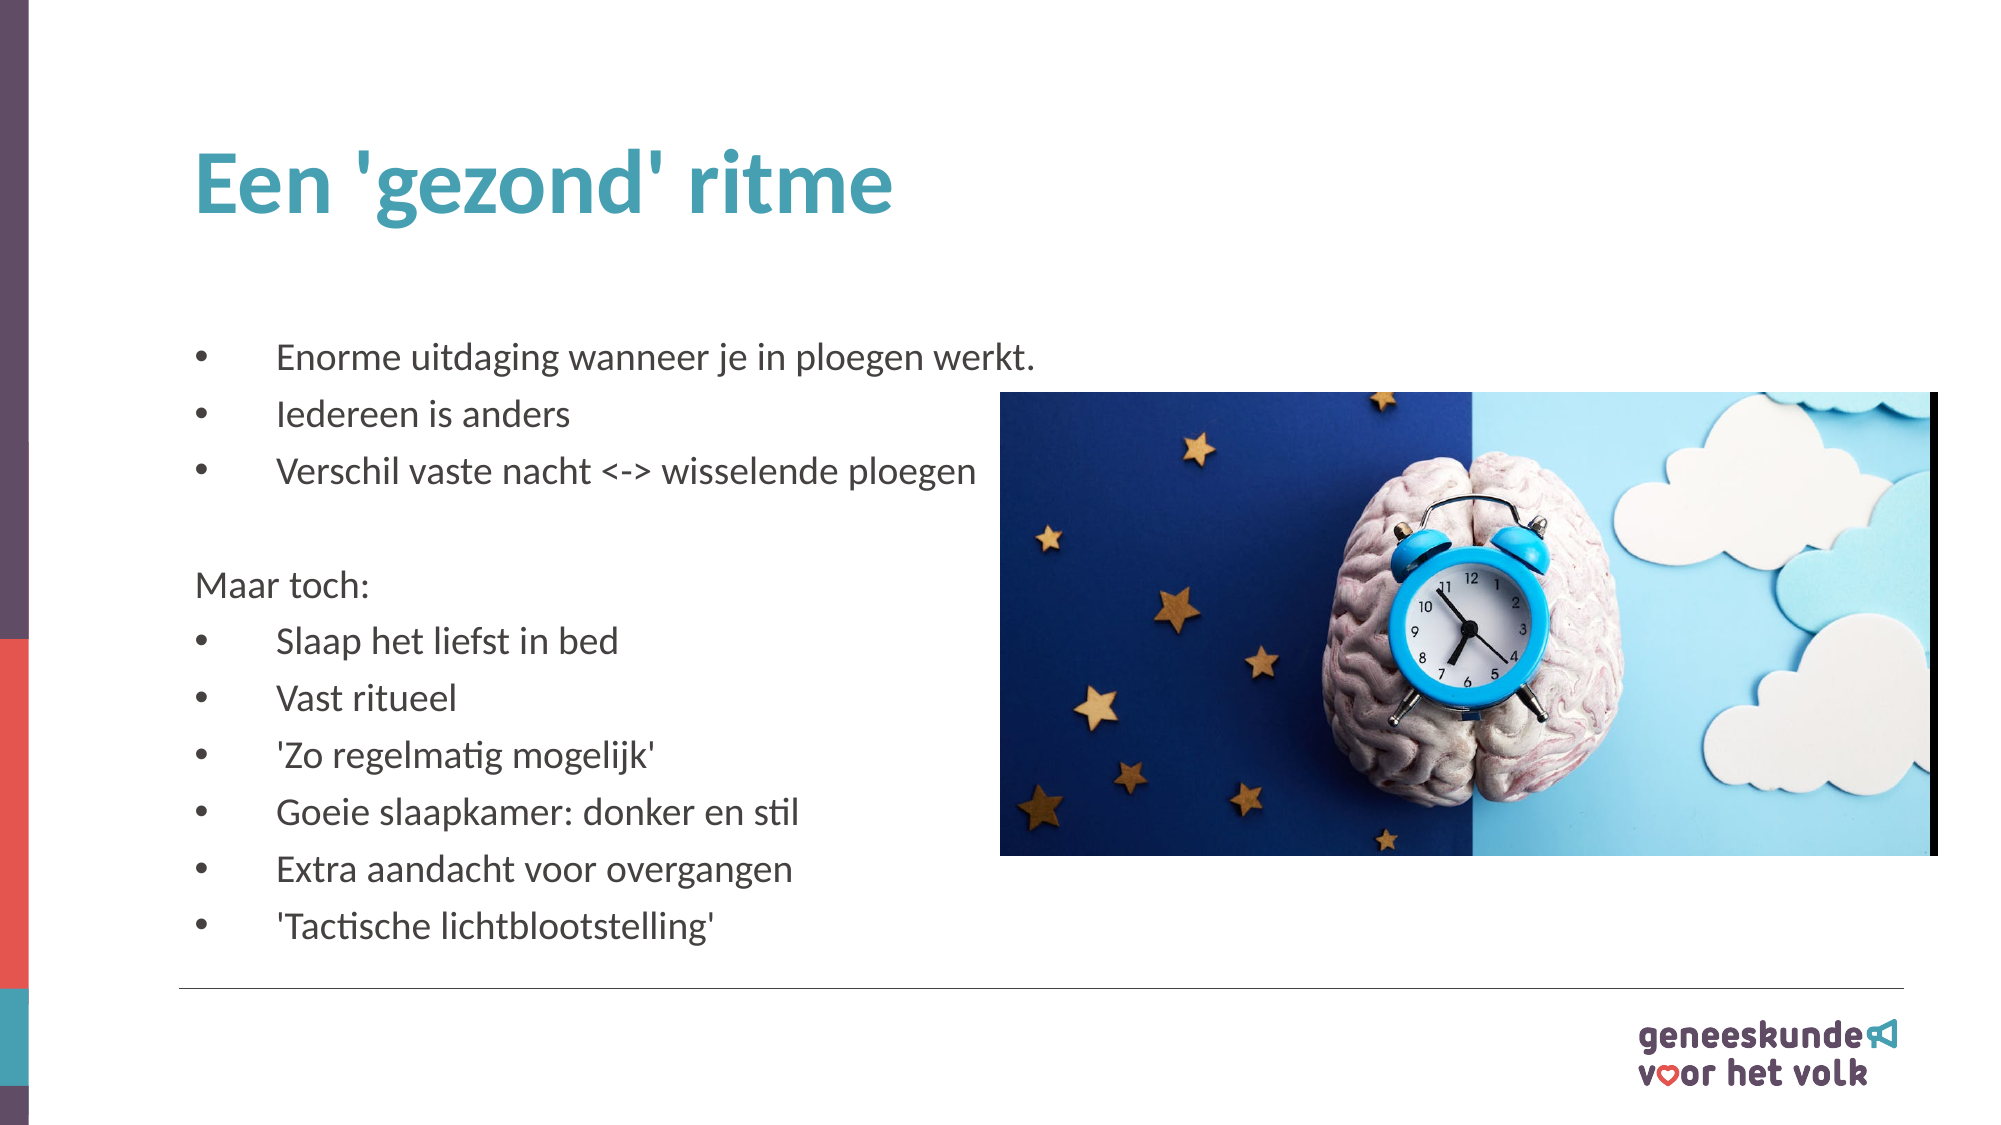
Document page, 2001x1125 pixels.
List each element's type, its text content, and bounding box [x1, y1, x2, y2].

title Een 'gezond' ritme [179, 59, 1905, 309]
list Enorme uitdaging wanneer je in ploegen werkt. Iedereen is anders Verschil vaste nacht <-> wisselende ploegen Maar toch: Slaap het liefst in bed Vast ritueel 'Zo regelmatig mogelijk' Goeie slaapkamer: donker en stil Extra aandacht voor overgangen 'Tactische lichtblootstelling' [179, 328, 1066, 968]
picture [1634, 1015, 1905, 1097]
picture [1000, 392, 1938, 856]
